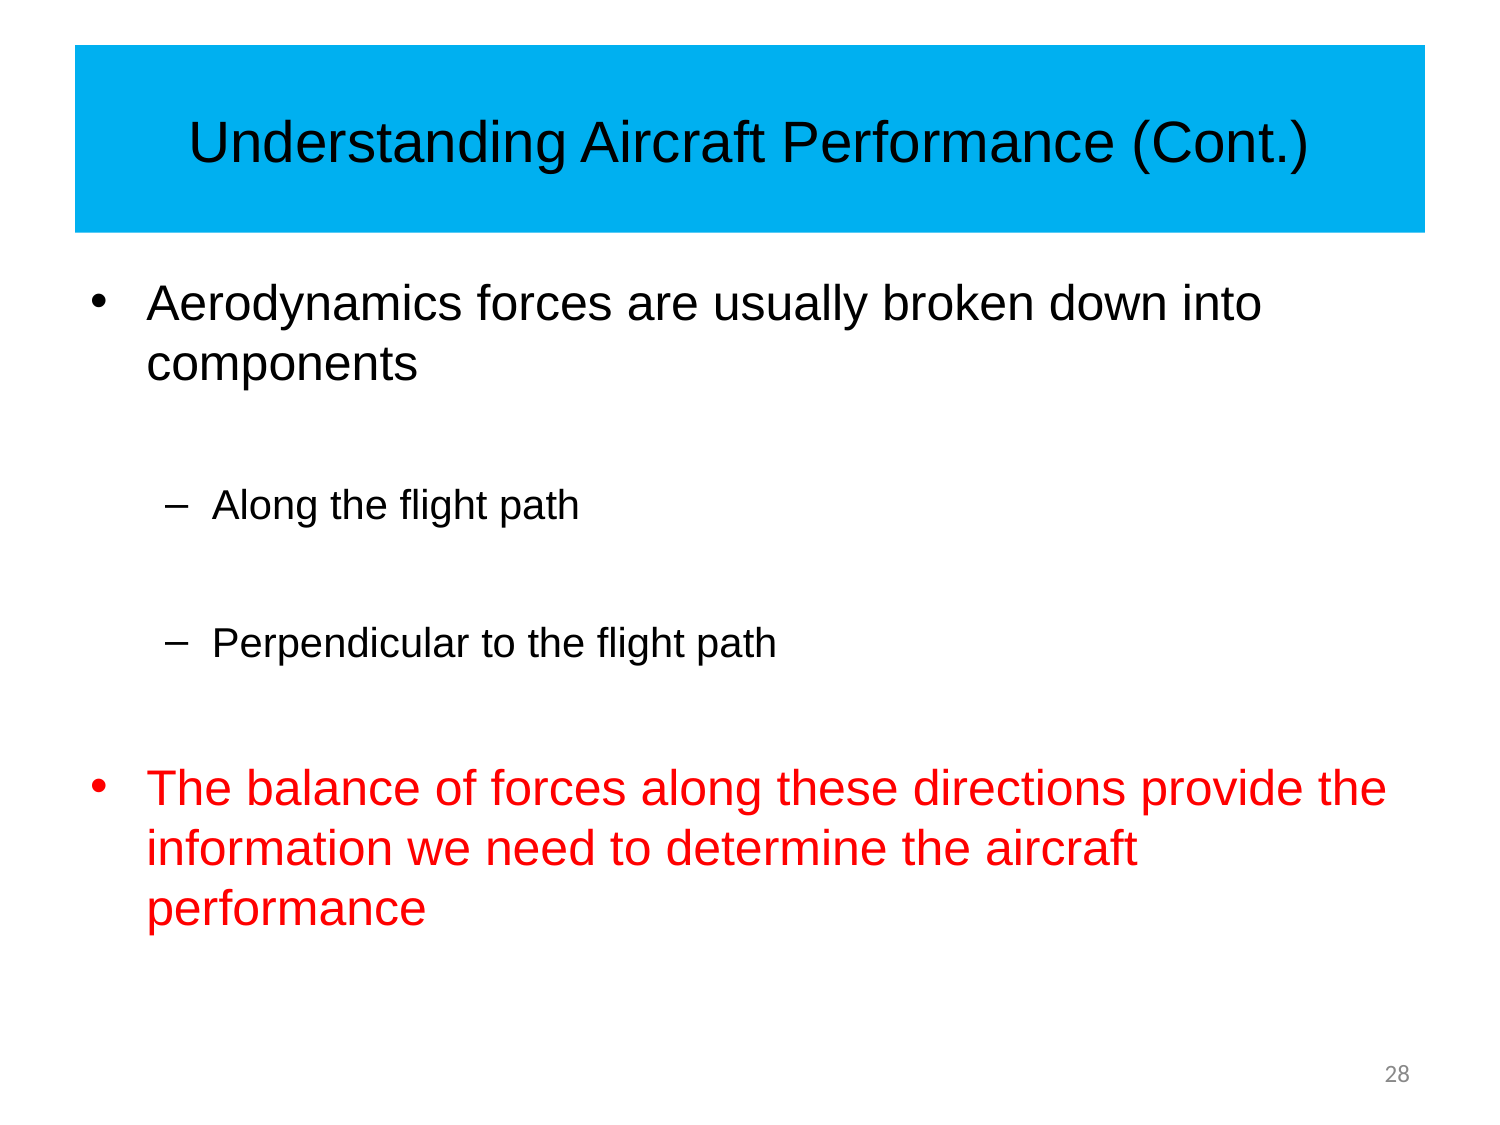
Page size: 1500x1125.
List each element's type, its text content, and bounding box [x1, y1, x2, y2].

list Aerodynamics forces are usually broken down into components Along the flight path Perpendicular to the flight path The balance of forces along these directions provide the information we need to determine the aircraft performance [75, 262, 1425, 1005]
slide_number 28 [1074, 1042, 1425, 1103]
title Understanding Aircraft Performance (Cont.) [75, 45, 1425, 233]
